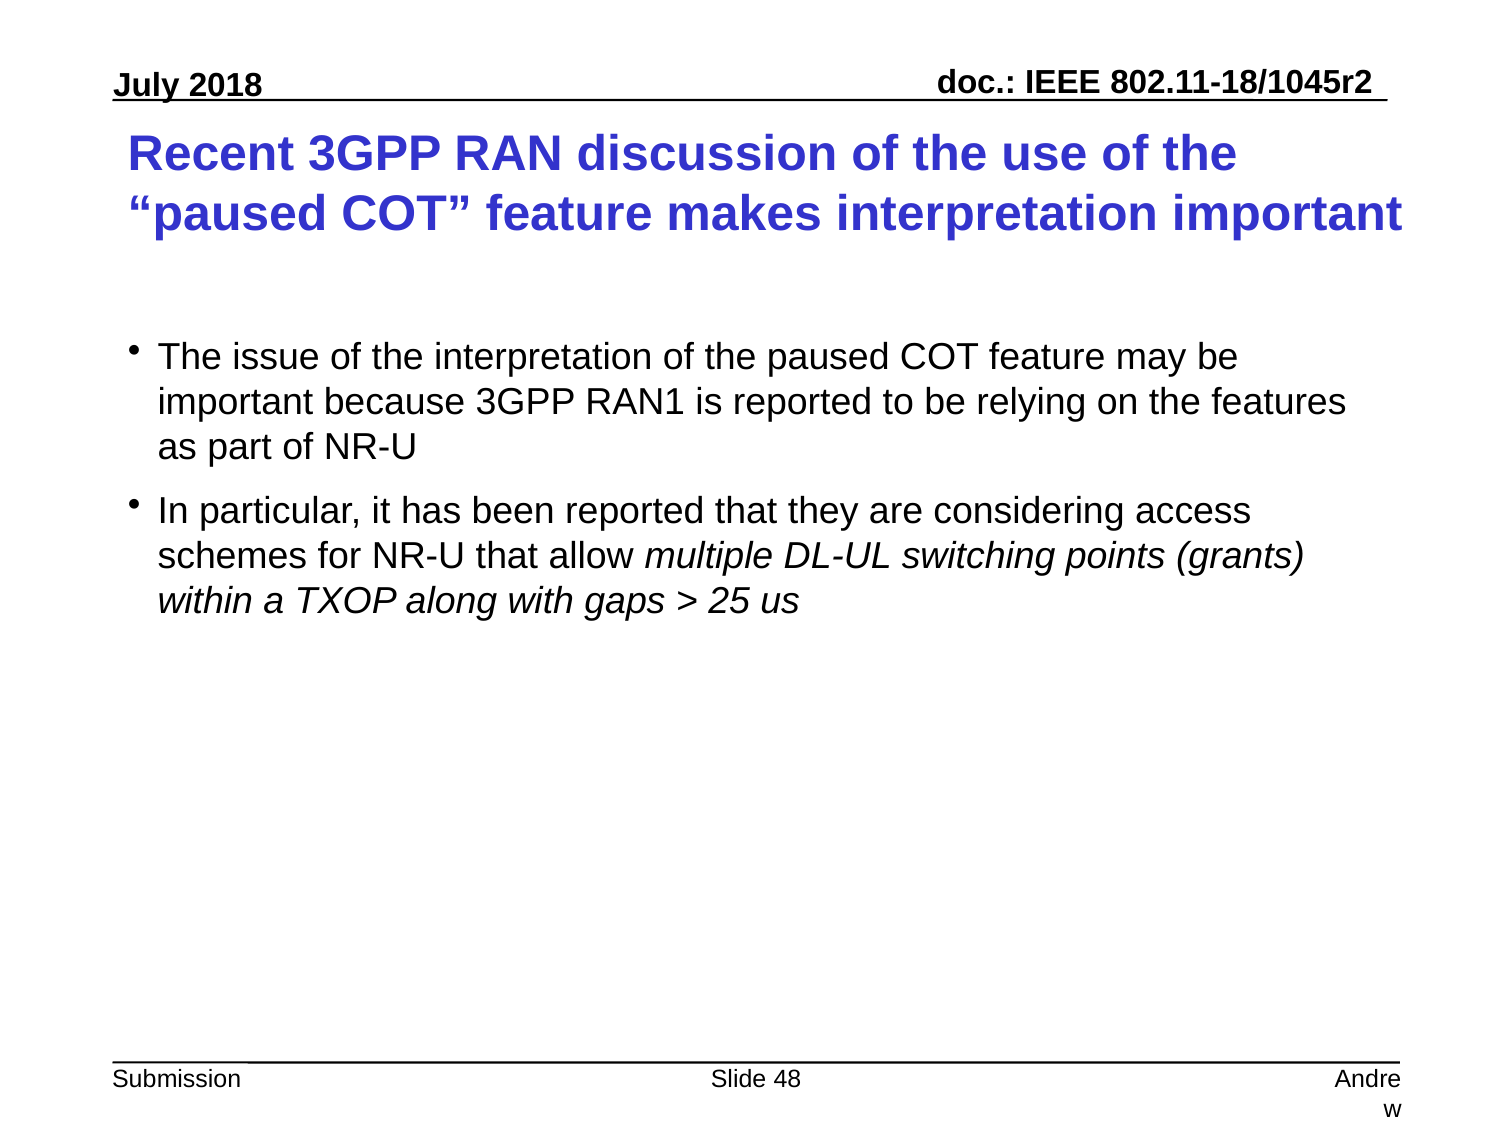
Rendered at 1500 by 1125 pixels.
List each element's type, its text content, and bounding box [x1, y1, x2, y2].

slide_number Slide 48 [709, 1061, 803, 1093]
list The issue of the interpretation of the paused COT feature may be important because 3GPP RAN1 is reported to be relying on the features as part of NR-U In particular, it has been reported that they are considering access schemes for NR-U that allow multiple DL-UL switching points (grants) within a TXOP along with gaps > 25 us [112, 324, 1388, 1000]
title Recent 3GPP RAN discussion of the use of the “paused COT” feature makes interpretation important [112, 112, 1463, 288]
footer Andrew Myles, Cisco [1320, 1061, 1402, 1093]
